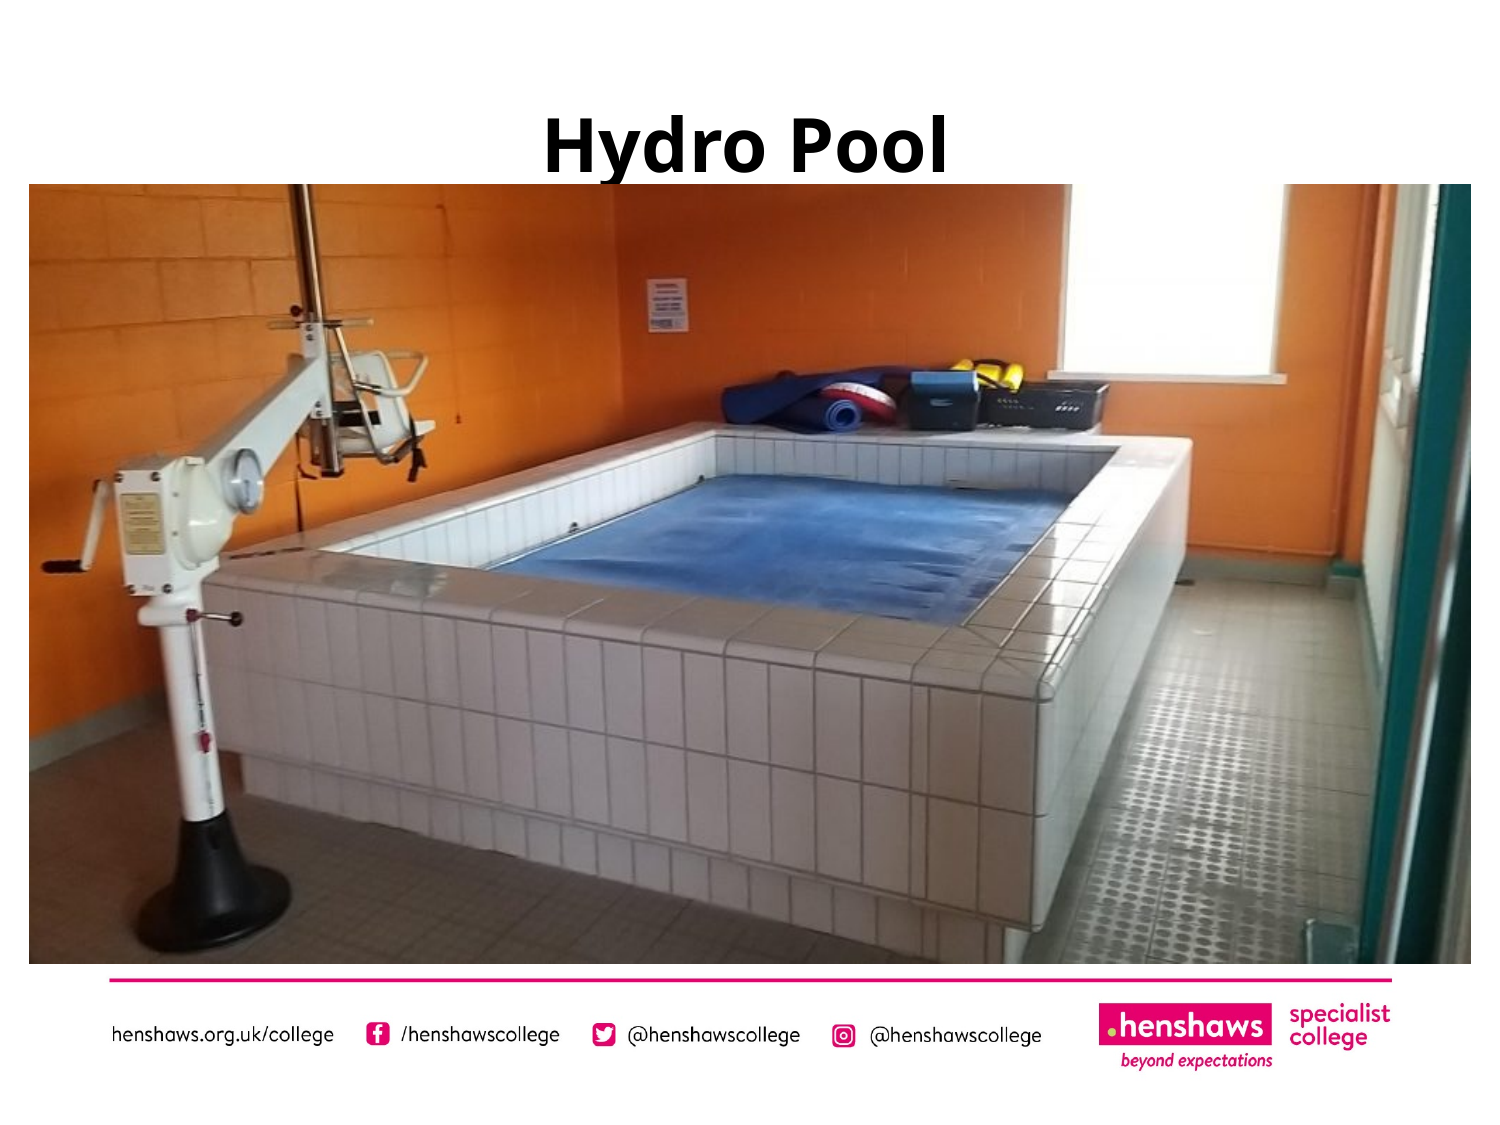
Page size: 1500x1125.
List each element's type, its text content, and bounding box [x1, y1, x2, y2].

picture [0, 184, 1500, 1124]
title Hydro Pool [108, 90, 1384, 184]
